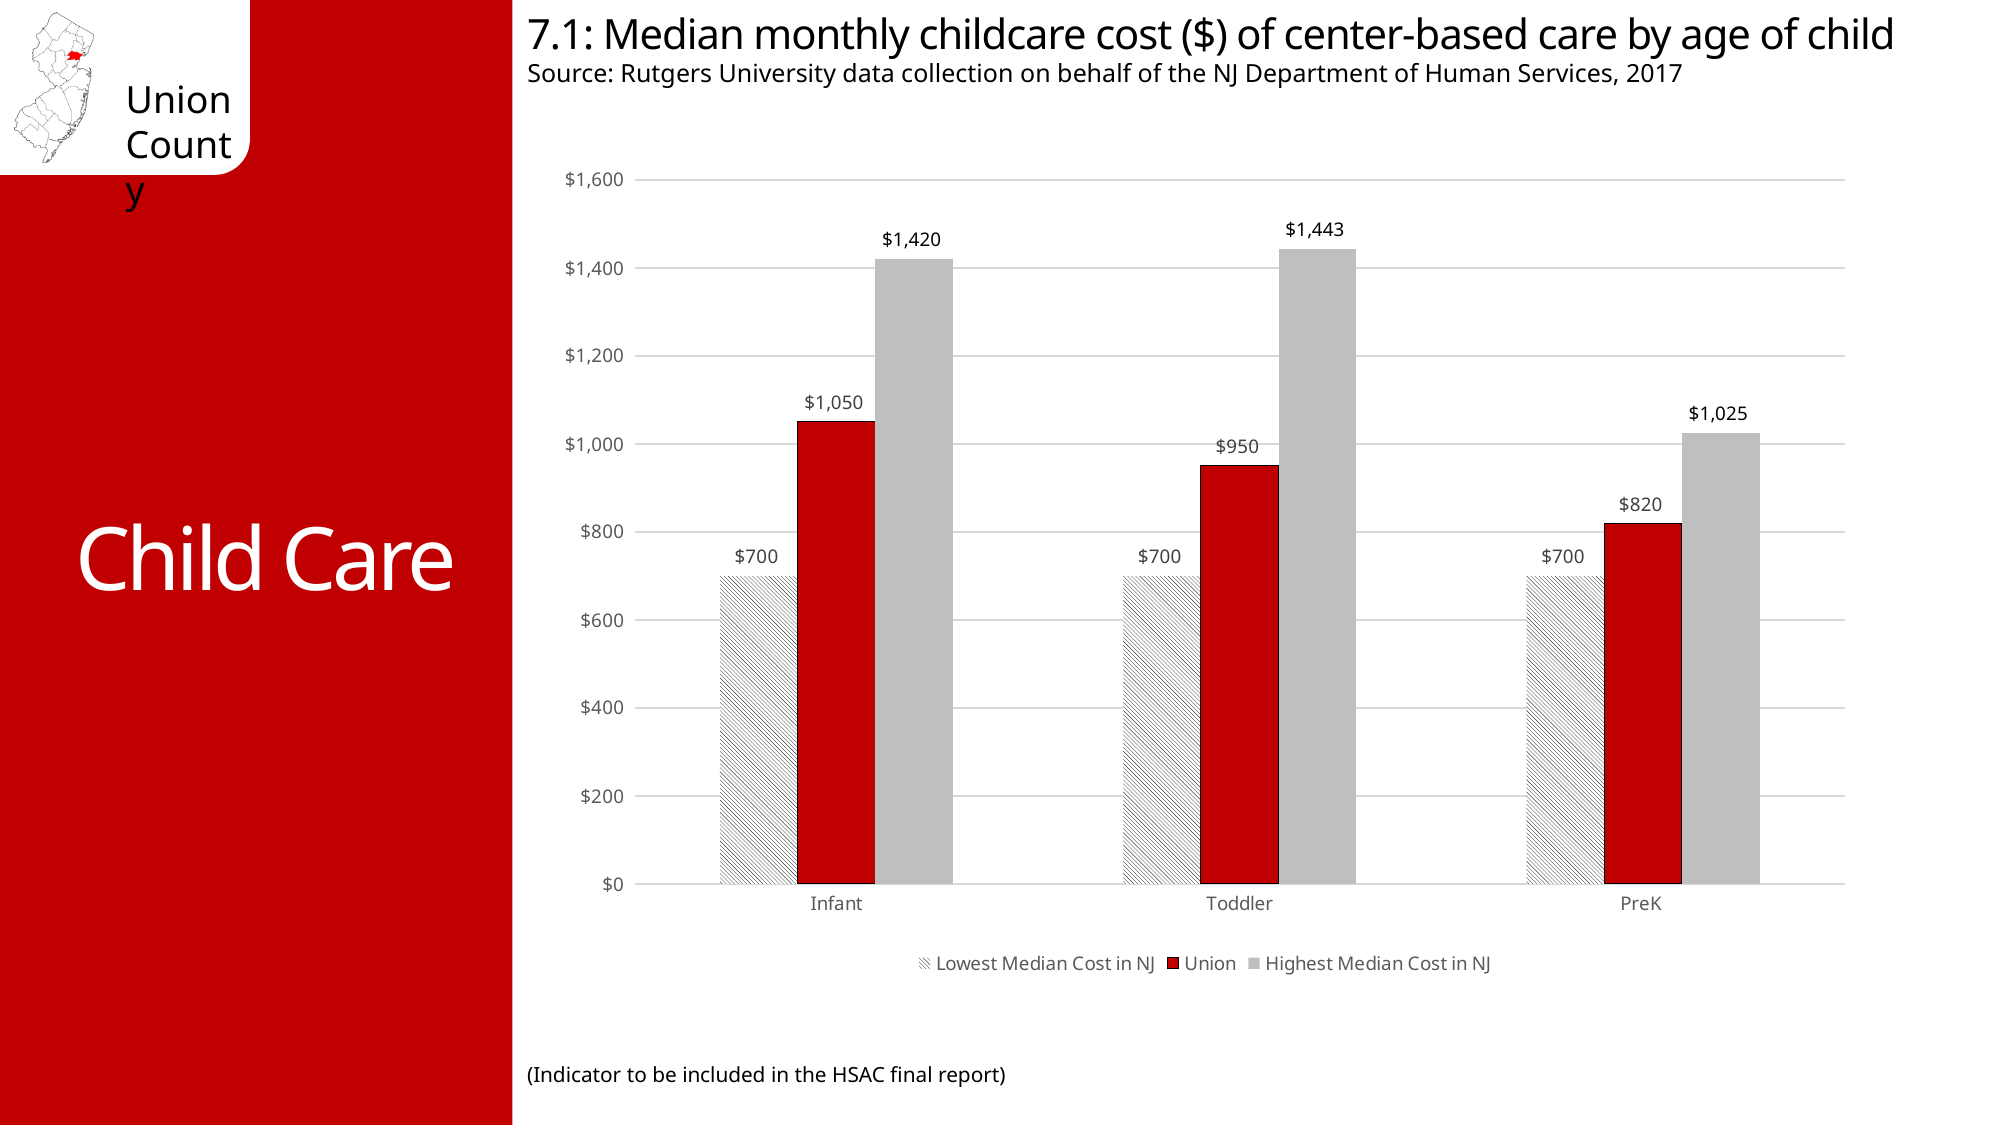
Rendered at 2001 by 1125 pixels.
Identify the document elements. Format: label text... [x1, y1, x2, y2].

text_box Child Care [0, 112, 533, 1013]
text_box (Indicator to be included in the HSAC final report) [512, 1043, 1937, 1105]
text_box Source: Rutgers University data collection on behalf of the NJ Department of Human Services, 2017 [512, 50, 1891, 95]
text_box 7.1: Median monthly childcare cost ($) of center-based care by age of child [512, 0, 1992, 65]
chart [537, 149, 1872, 983]
picture [14, 12, 94, 112]
